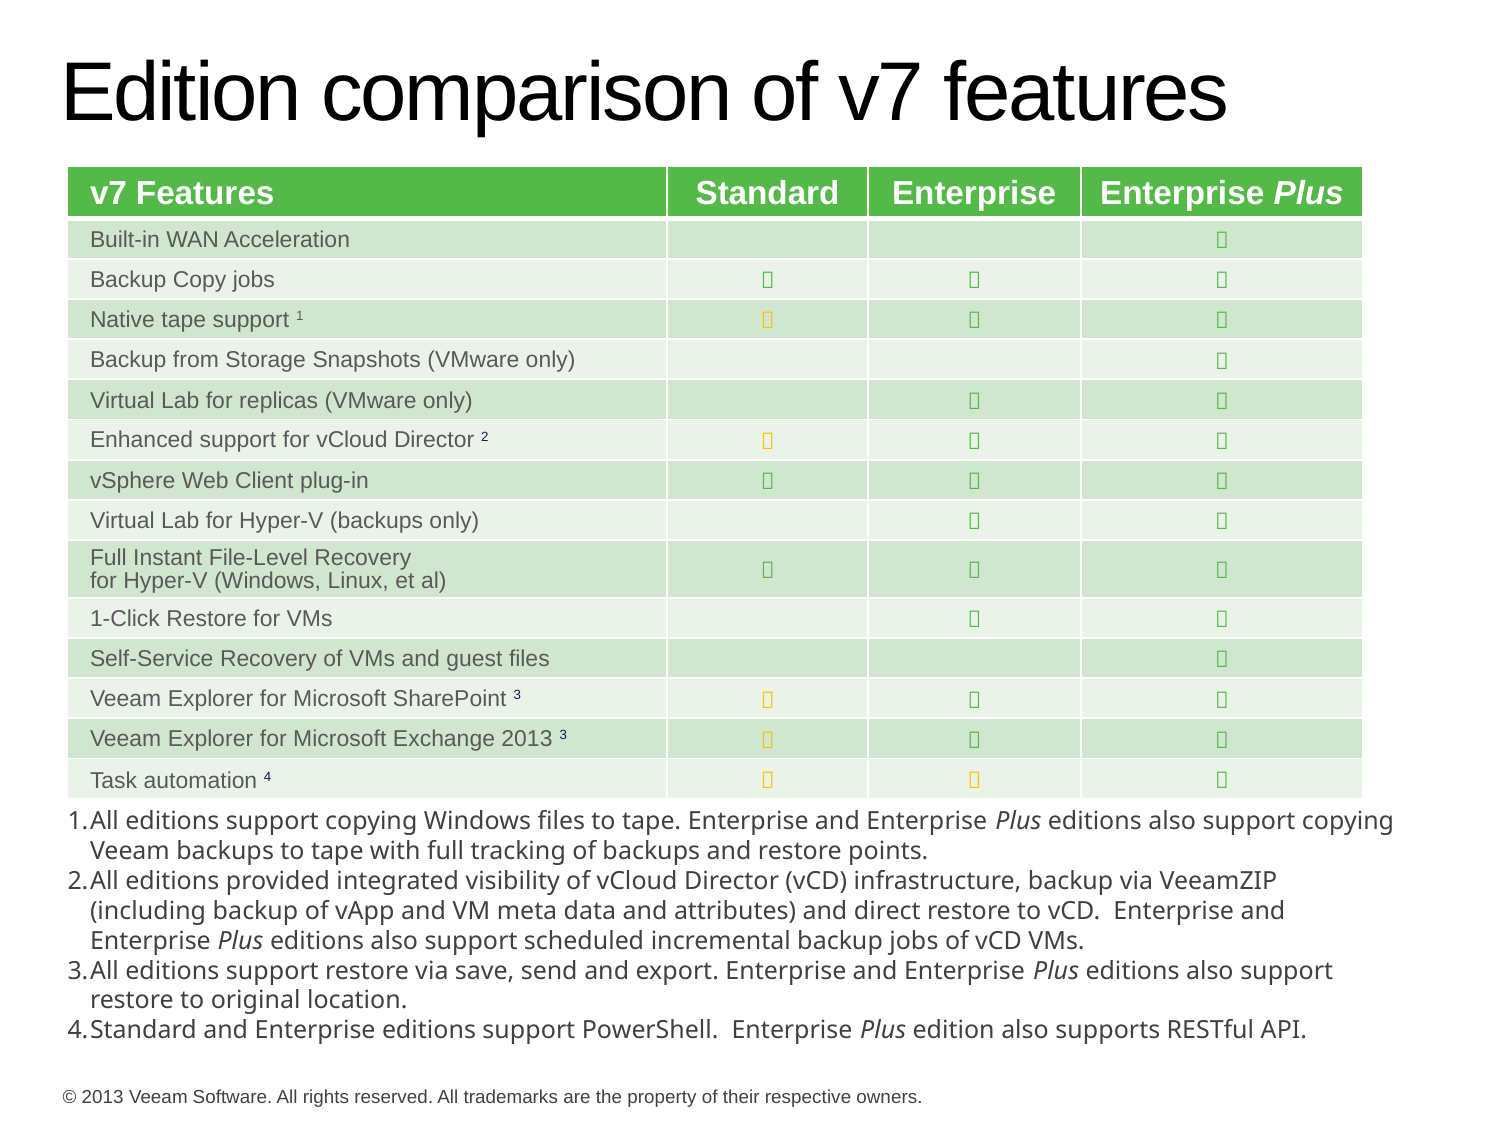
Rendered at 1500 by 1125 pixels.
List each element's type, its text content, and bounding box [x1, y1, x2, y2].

table_cell  [869, 380, 1080, 419]
table_cell  [668, 420, 867, 459]
table_cell Veeam Explorer for Microsoft Exchange 2013 3 [68, 719, 666, 758]
table_cell [668, 599, 867, 637]
table_cell  [668, 719, 867, 758]
table_cell  [869, 300, 1080, 338]
table_cell Backup Copy jobs [68, 260, 666, 298]
table_cell Virtual Lab for replicas (VMware only) [68, 380, 666, 419]
table_cell  [1082, 759, 1362, 798]
table_header Standard [668, 167, 867, 216]
table_cell  [1082, 679, 1362, 717]
table_cell [668, 221, 867, 258]
table_cell  [869, 420, 1080, 459]
title Edition comparison of v7 features [60, 48, 1432, 140]
table_cell  [1082, 461, 1362, 499]
table_cell 1-Click Restore for VMs [68, 599, 666, 637]
table_cell Full Instant File-Level Recovery for Hyper-V (Windows, Linux, et al) [68, 541, 666, 597]
table_cell [668, 639, 867, 677]
table_cell  [1082, 340, 1362, 378]
table_cell  [869, 719, 1080, 758]
table_cell  [668, 541, 867, 597]
table_header v7 Features [68, 167, 666, 216]
table_cell vSphere Web Client plug-in [68, 461, 666, 499]
table_header Enterprise Plus [1082, 167, 1362, 216]
table_cell Virtual Lab for Hyper-V (backups only) [68, 501, 666, 539]
table_cell  [869, 541, 1080, 597]
table_cell  [668, 300, 867, 338]
table_cell  [668, 759, 867, 798]
table_cell  [1082, 639, 1362, 677]
table_cell  [1082, 501, 1362, 539]
table_cell Task automation 4 [68, 759, 666, 798]
table_cell Backup from Storage Snapshots (VMware only) [68, 340, 666, 378]
table_cell  [668, 260, 867, 298]
table_cell Self-Service Recovery of VMs and guest files [68, 639, 666, 677]
table_cell  [869, 599, 1080, 637]
table_cell [668, 501, 867, 539]
table_cell [869, 221, 1080, 258]
table_cell [668, 380, 867, 419]
table_cell  [869, 759, 1080, 798]
table_cell [869, 639, 1080, 677]
table_cell  [1082, 300, 1362, 338]
table_cell [869, 340, 1080, 378]
table_cell  [1082, 260, 1362, 298]
table_cell  [1082, 221, 1362, 258]
table_cell Built-in WAN Acceleration [68, 221, 666, 258]
table_cell [668, 340, 867, 378]
table_cell  [1082, 380, 1362, 419]
table_cell Native tape support 1 [68, 300, 666, 338]
table_cell  [1082, 420, 1362, 459]
table_cell  [869, 260, 1080, 298]
table_cell  [869, 679, 1080, 717]
table_cell  [1082, 541, 1362, 597]
table_cell Enhanced support for vCloud Director 2 [68, 420, 666, 459]
table_cell  [869, 461, 1080, 499]
table_cell  [668, 679, 867, 717]
table_cell  [668, 461, 867, 499]
table_cell  [1082, 599, 1362, 637]
text_box All editions support copying Windows files to tape. Enterprise and Enterprise Plus editions also support copying Veeam backups to tape with full tracking of backups and restore points. All editions provided integrated visibility of vCloud Director (vCD) infrastructure, backup via VeeamZIP (including backup of vApp and VM meta data and attributes) and direct restore to vCD. Enterprise and Enterprise Plus editions also support scheduled incremental backup jobs of vCD VMs. All editions support restore via save, send and export. Enterprise and Enterprise Plus editions also support restore to original location. Standard and Enterprise editions support PowerShell. Enterprise Plus edition also supports RESTful API. [67, 804, 1403, 1044]
table_cell Veeam Explorer for Microsoft SharePoint 3 [68, 679, 666, 717]
table_header Enterprise [869, 167, 1080, 216]
table_cell  [869, 501, 1080, 539]
table_cell  [1082, 719, 1362, 758]
